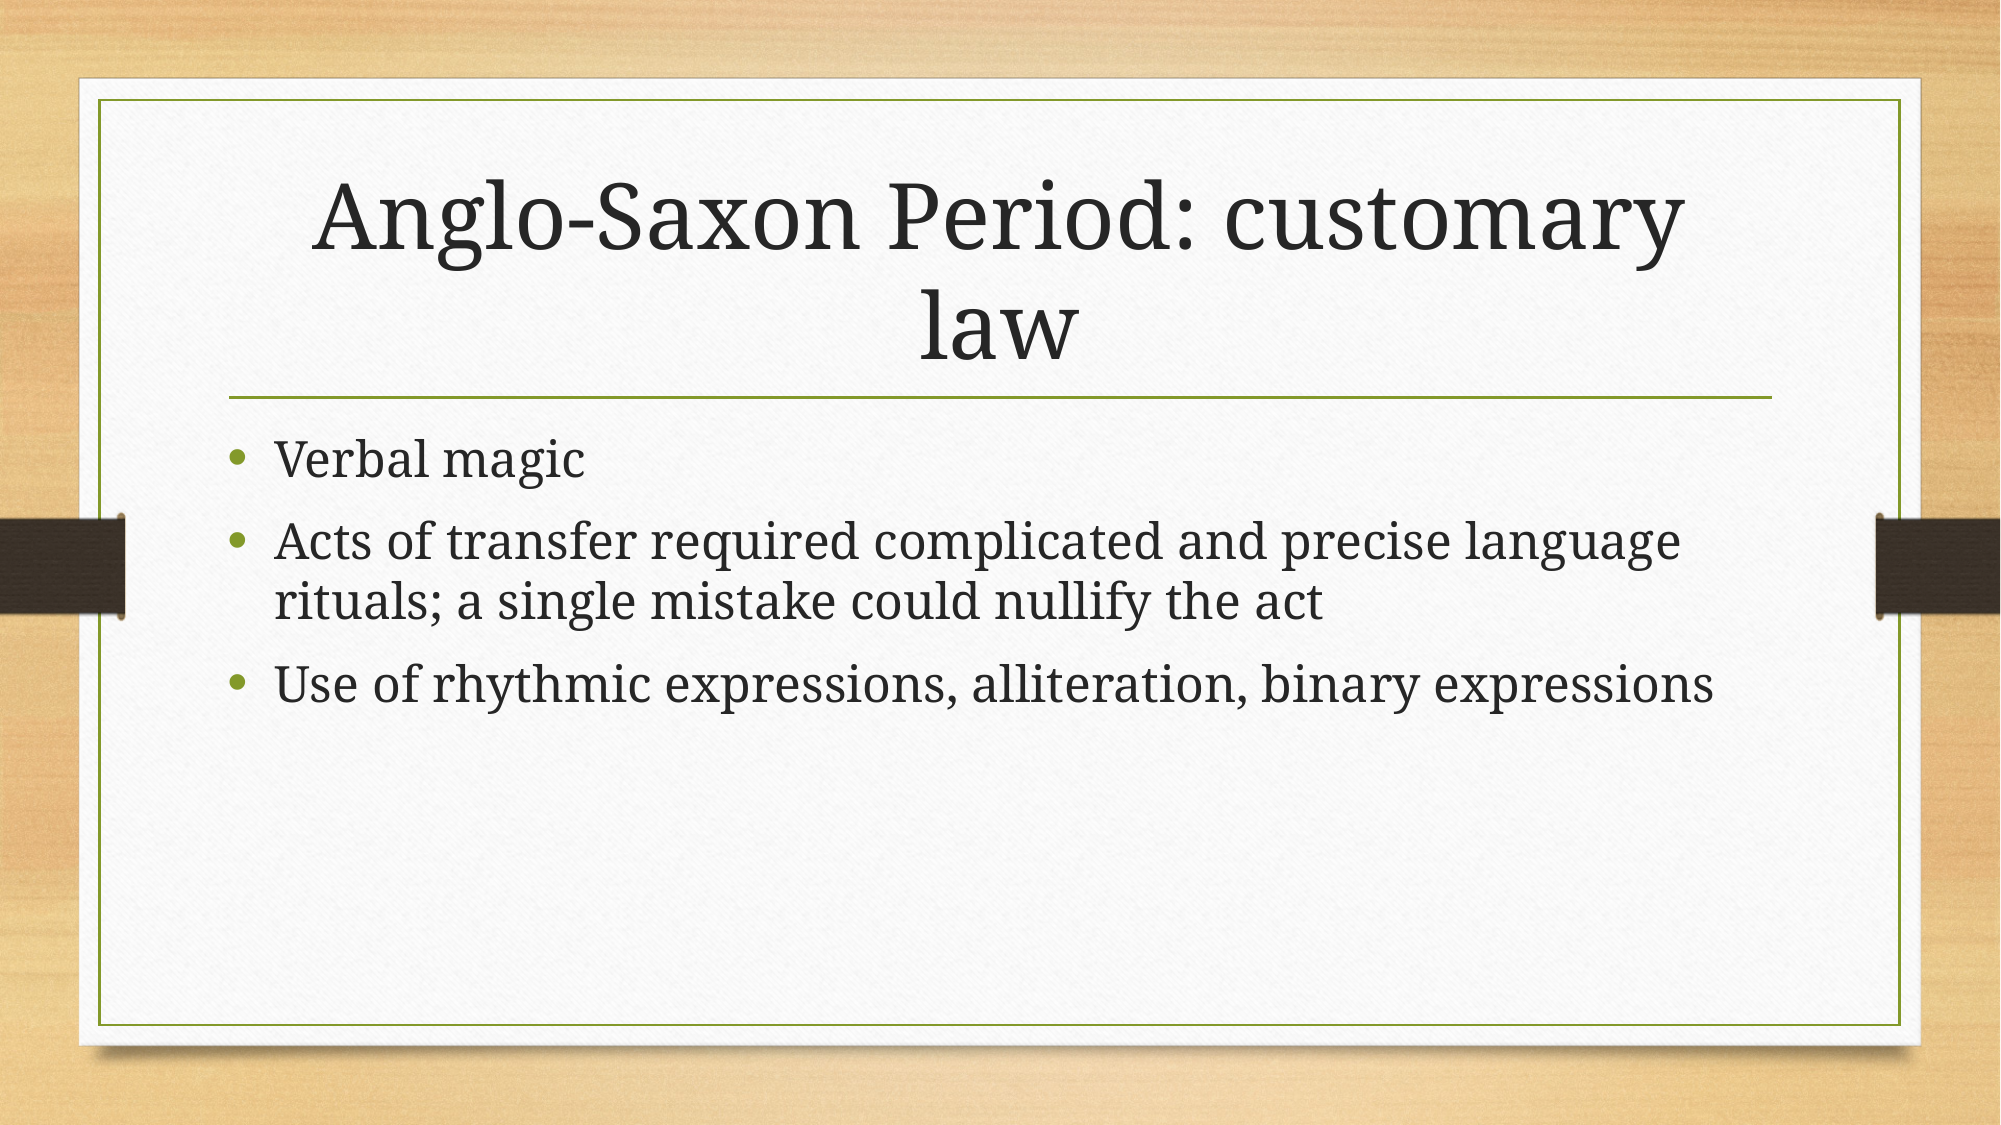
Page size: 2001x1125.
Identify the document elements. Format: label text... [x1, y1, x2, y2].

picture [0, 0, 2001, 1125]
title Anglo-Saxon Period: customary law [212, 161, 1788, 375]
list Verbal magic Acts of transfer required complicated and precise language rituals; a single mistake could nullify the act Use of rhythmic expressions, alliteration, binary expressions [212, 419, 1788, 964]
